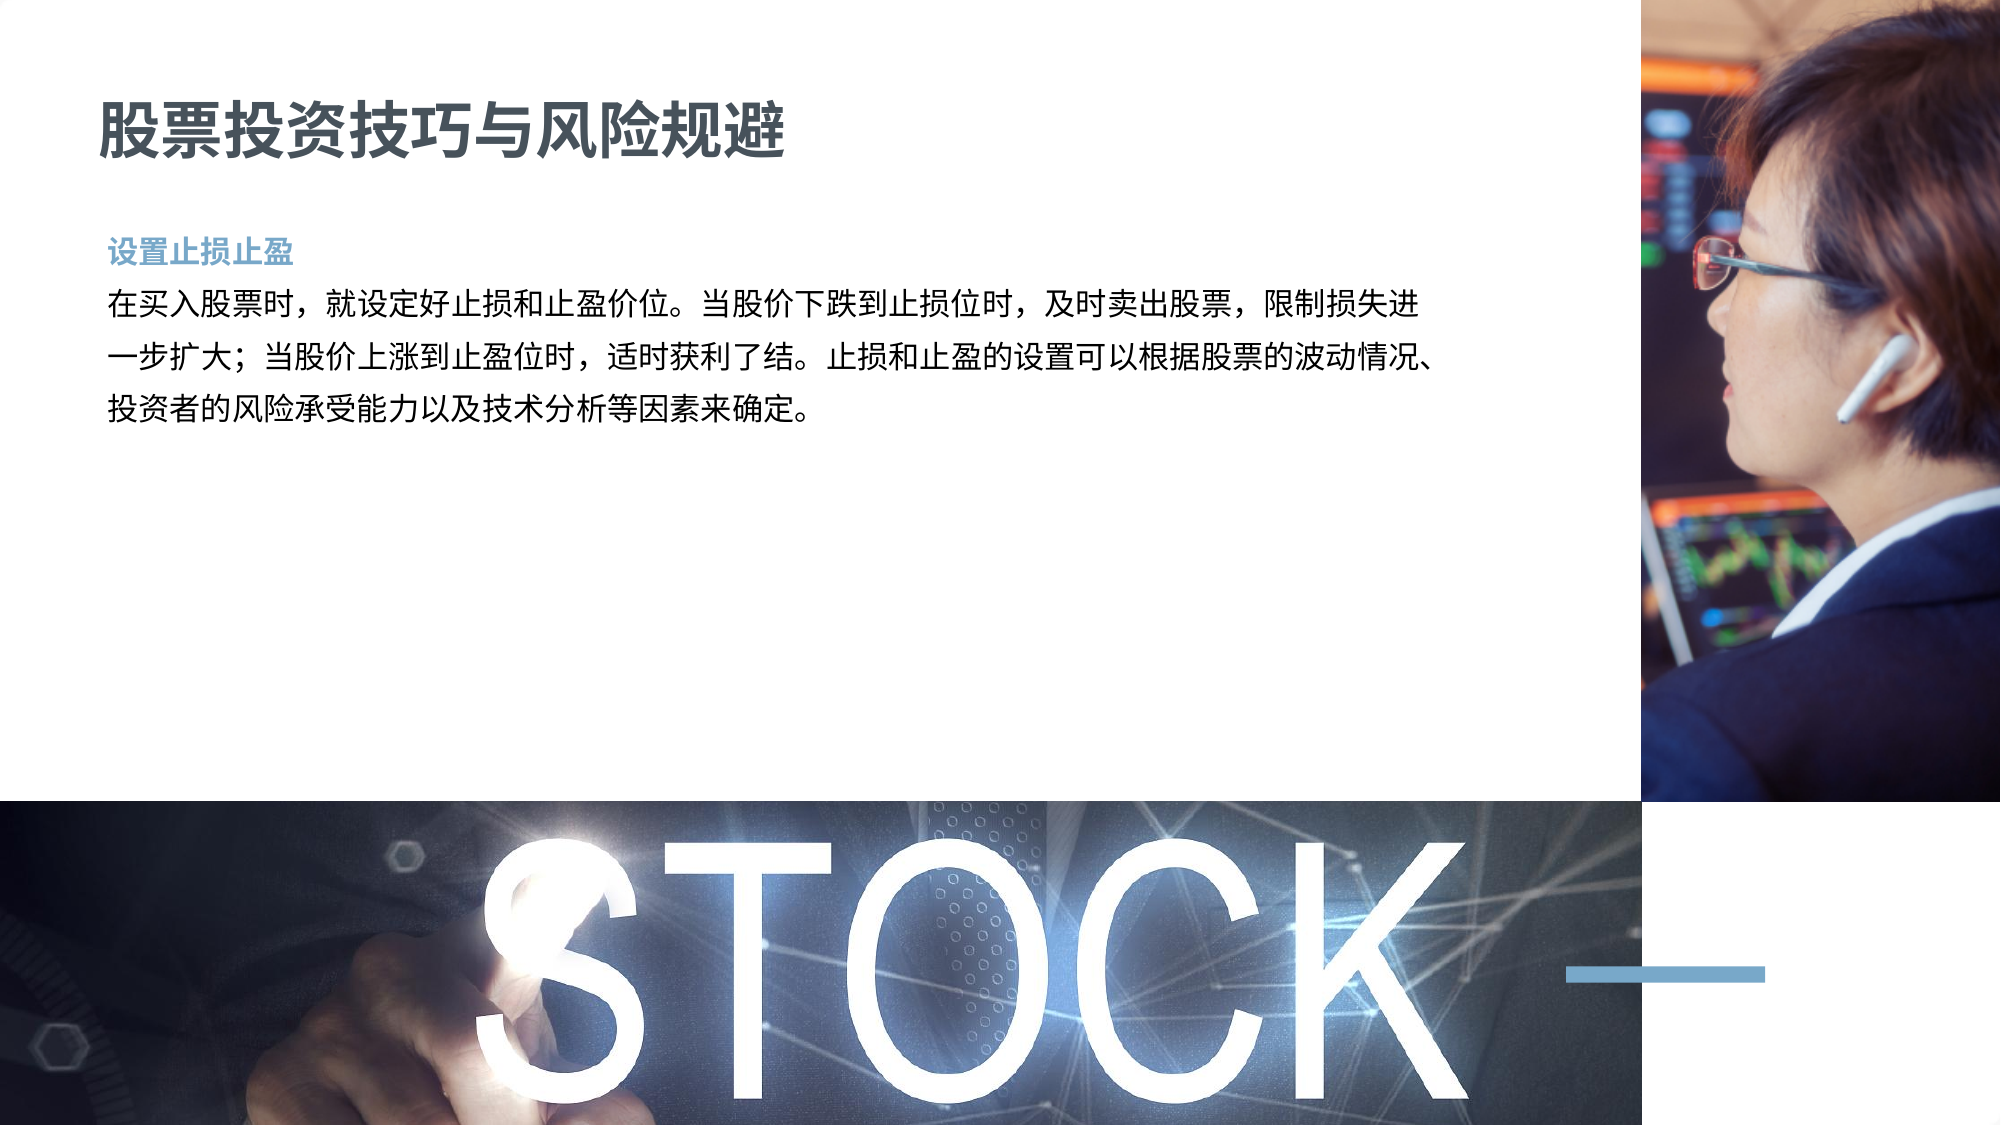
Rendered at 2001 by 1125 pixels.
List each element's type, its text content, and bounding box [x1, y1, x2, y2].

text_box 股票投资技巧与风险规避 [78, 43, 1510, 184]
picture [0, 0, 2001, 1125]
text_box 设置止损止盈 在买入股票时，就设定好止损和止盈价位。当股价下跌到止损位时，及时卖出股票，限制损失进一步扩大；当股价上涨到止盈位时，适时获利了结。止损和止盈的设置可以根据股票的波动情况、投资者的风险承受能力以及技术分析等因素来确定。 [86, 196, 1460, 741]
text_box [1650, 966, 1766, 983]
